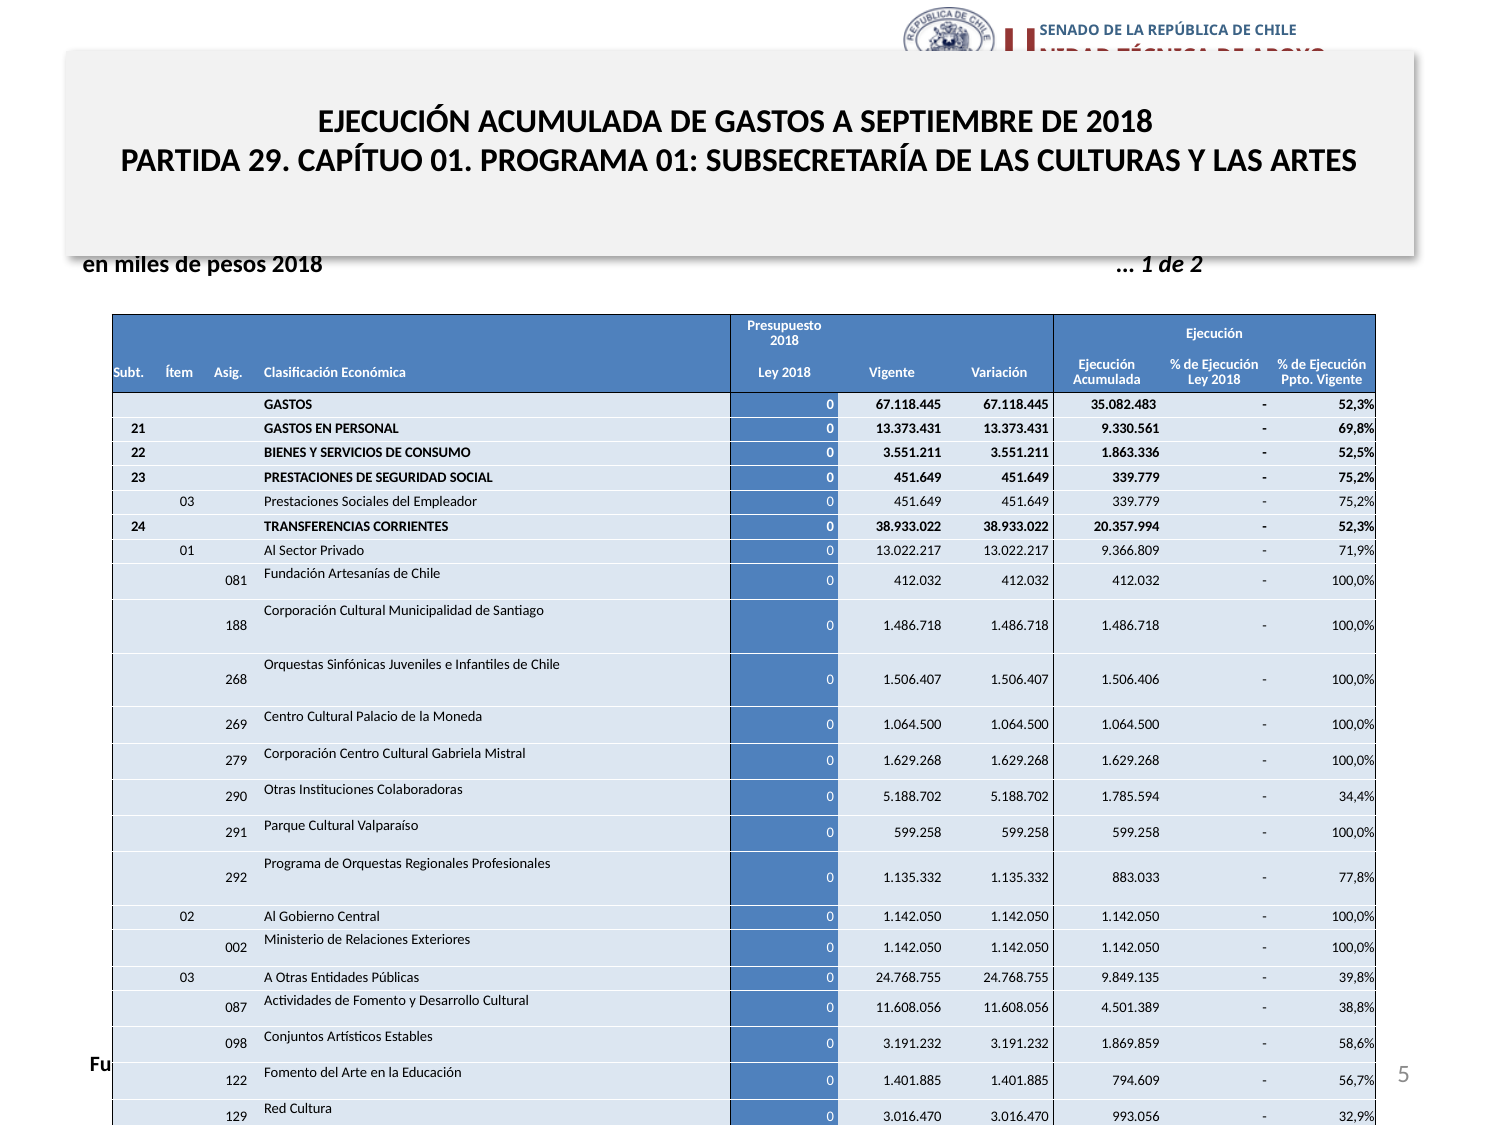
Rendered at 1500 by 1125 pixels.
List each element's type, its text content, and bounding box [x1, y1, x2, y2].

table_cell 1.629.268 [838, 744, 946, 779]
table_cell 3.191.232 [946, 1027, 1053, 1062]
table_cell [113, 816, 165, 851]
table_cell GASTOS [263, 393, 730, 417]
table_cell Clasificación Económica [263, 354, 730, 392]
table_cell [165, 442, 213, 465]
table_cell 1.142.050 [838, 930, 946, 966]
table_cell 100,0% [1268, 744, 1375, 779]
table_header [213, 315, 263, 354]
table_cell 02 [165, 906, 213, 929]
table_cell [113, 393, 165, 417]
table_cell 1.142.050 [1054, 906, 1161, 929]
table_cell 1.486.718 [1054, 600, 1161, 653]
table_cell 1.142.050 [838, 906, 946, 929]
table_cell Asig. [213, 354, 263, 392]
table_cell 0 [731, 654, 838, 706]
table_cell Corporación Cultural Municipalidad de Santiago [263, 600, 730, 653]
table_cell 0 [731, 466, 838, 490]
table_cell 0 [731, 515, 838, 539]
table_cell 77,8% [1268, 852, 1375, 905]
table_cell 3.551.211 [946, 442, 1053, 465]
table_cell Ejecución Acumulada [1054, 354, 1161, 392]
table_cell 03 [165, 967, 213, 990]
table_cell Centro Cultural Palacio de la Moneda [263, 707, 730, 743]
table_cell Fundación Artesanías de Chile [263, 564, 730, 599]
table_cell Fomento del Arte en la Educación [263, 1063, 730, 1099]
table_cell [113, 780, 165, 815]
table_cell 67.118.445 [838, 393, 946, 417]
table_cell 339.779 [1054, 491, 1161, 514]
table_cell 1.486.718 [946, 600, 1053, 653]
table_cell 69,8% [1268, 418, 1375, 441]
table_cell 0 [731, 564, 838, 599]
table_cell - [1161, 1100, 1268, 1125]
table_cell - [1161, 967, 1268, 990]
table_cell 100,0% [1268, 707, 1375, 743]
table_cell 1.785.594 [1054, 780, 1161, 815]
table_cell - [1161, 393, 1268, 417]
table_cell [165, 418, 213, 441]
table_cell 52,5% [1268, 442, 1375, 465]
table_cell 67.118.445 [946, 393, 1053, 417]
table_cell 24.768.755 [838, 967, 946, 990]
table_cell 1.142.050 [946, 906, 1053, 929]
table_cell - [1161, 930, 1268, 966]
table_cell 081 [213, 564, 263, 599]
table_cell [165, 930, 213, 966]
table_cell 279 [213, 744, 263, 779]
table_header Ejecución [1054, 315, 1375, 354]
table_cell 0 [731, 1027, 838, 1062]
table_cell 268 [213, 654, 263, 706]
table_cell 21 [113, 418, 165, 441]
table_cell - [1161, 418, 1268, 441]
table_cell [165, 1100, 213, 1125]
table_cell 100,0% [1268, 816, 1375, 851]
table_cell 993.056 [1054, 1100, 1161, 1125]
table_cell 13.022.217 [946, 540, 1053, 563]
table_cell 03 [165, 491, 213, 514]
table_cell 9.366.809 [1054, 540, 1161, 563]
table_cell Al Gobierno Central [263, 906, 730, 929]
table_cell [165, 780, 213, 815]
table_cell 56,7% [1268, 1063, 1375, 1099]
table_cell 11.608.056 [946, 991, 1053, 1026]
table_cell [165, 654, 213, 706]
table_cell [113, 564, 165, 599]
table_cell 129 [213, 1100, 263, 1125]
table_cell [113, 600, 165, 653]
table_cell [165, 852, 213, 905]
table_cell % de Ejecución Ppto. Vigente [1268, 354, 1375, 392]
table_cell 35.082.483 [1054, 393, 1161, 417]
table_cell [165, 515, 213, 539]
table_cell 269 [213, 707, 263, 743]
table_cell 75,2% [1268, 491, 1375, 514]
table_cell 0 [731, 906, 838, 929]
table_cell 24 [113, 515, 165, 539]
table_cell 23 [113, 466, 165, 490]
table_cell - [1161, 1027, 1268, 1062]
table_cell 58,6% [1268, 1027, 1375, 1062]
table_cell Ítem [165, 354, 213, 392]
table_cell 1.863.336 [1054, 442, 1161, 465]
table_cell - [1161, 654, 1268, 706]
table_cell 0 [731, 1100, 838, 1125]
slide_number 5 [1376, 1042, 1425, 1103]
table_cell 100,0% [1268, 600, 1375, 653]
table_cell 188 [213, 600, 263, 653]
table_cell [113, 906, 165, 929]
table_cell 38.933.022 [838, 515, 946, 539]
table_cell 39,8% [1268, 967, 1375, 990]
table_cell 13.022.217 [838, 540, 946, 563]
table_cell [113, 491, 165, 514]
table_cell 451.649 [946, 466, 1053, 490]
table_cell [113, 707, 165, 743]
table_cell [113, 744, 165, 779]
table_cell 0 [731, 967, 838, 990]
table_cell 1.135.332 [838, 852, 946, 905]
table_cell 1.506.407 [946, 654, 1053, 706]
table_cell 1.401.885 [838, 1063, 946, 1099]
table_cell - [1161, 491, 1268, 514]
table_cell 9.330.561 [1054, 418, 1161, 441]
table_cell 1.486.718 [838, 600, 946, 653]
table_cell 100,0% [1268, 906, 1375, 929]
picture [903, 7, 997, 51]
table_cell 292 [213, 852, 263, 905]
table_cell - [1161, 564, 1268, 599]
table_header [165, 315, 213, 354]
table_cell 0 [731, 491, 838, 514]
table_cell Subt. [113, 354, 165, 392]
table_cell PRESTACIONES DE SEGURIDAD SOCIAL [263, 466, 730, 490]
table_header Presupuesto 2018 [731, 315, 838, 354]
table_cell [113, 654, 165, 706]
table_cell 1.064.500 [946, 707, 1053, 743]
table_cell 52,3% [1268, 515, 1375, 539]
table_cell [165, 393, 213, 417]
table_cell [165, 600, 213, 653]
table_cell 339.779 [1054, 466, 1161, 490]
table_cell 087 [213, 991, 263, 1026]
table_cell [165, 991, 213, 1026]
table_cell 75,2% [1268, 466, 1375, 490]
table_cell 1.629.268 [946, 744, 1053, 779]
table_cell [165, 744, 213, 779]
table_cell - [1161, 852, 1268, 905]
table_cell 0 [731, 393, 838, 417]
table_cell 412.032 [946, 564, 1053, 599]
table_cell Red Cultura [263, 1100, 730, 1125]
table_cell 3.191.232 [838, 1027, 946, 1062]
table_cell 1.506.407 [838, 654, 946, 706]
table_header [838, 315, 946, 354]
table_cell 34,4% [1268, 780, 1375, 815]
table_cell % de Ejecución Ley 2018 [1161, 354, 1268, 392]
table_cell Ministerio de Relaciones Exteriores [263, 930, 730, 966]
table_cell [213, 967, 263, 990]
table_cell - [1161, 744, 1268, 779]
table_cell 13.373.431 [946, 418, 1053, 441]
table_cell 5.188.702 [946, 780, 1053, 815]
table_cell 0 [731, 707, 838, 743]
table_cell 38.933.022 [946, 515, 1053, 539]
table_cell [213, 393, 263, 417]
table_cell 451.649 [946, 491, 1053, 514]
table_cell GASTOS EN PERSONAL [263, 418, 730, 441]
table_cell [165, 466, 213, 490]
table_cell 291 [213, 816, 263, 851]
table_cell Prestaciones Sociales del Empleador [263, 491, 730, 514]
table_cell 002 [213, 930, 263, 966]
table_cell [113, 1027, 165, 1062]
table_cell A Otras Entidades Públicas [263, 967, 730, 990]
table_cell 3.551.211 [838, 442, 946, 465]
table_header [113, 315, 165, 354]
table_cell 599.258 [946, 816, 1053, 851]
table_cell - [1161, 1063, 1268, 1099]
table_cell [165, 564, 213, 599]
table_cell [113, 991, 165, 1026]
table_cell - [1161, 707, 1268, 743]
table_cell 122 [213, 1063, 263, 1099]
table_cell - [1161, 442, 1268, 465]
table_cell Al Sector Privado [263, 540, 730, 563]
table_cell 599.258 [838, 816, 946, 851]
table_cell 3.016.470 [946, 1100, 1053, 1125]
table_cell - [1161, 540, 1268, 563]
table_cell 1.064.500 [1054, 707, 1161, 743]
table_cell - [1161, 600, 1268, 653]
table_cell 1.401.885 [946, 1063, 1053, 1099]
table_cell 1.869.859 [1054, 1027, 1161, 1062]
table_cell 412.032 [838, 564, 946, 599]
table_cell 38,8% [1268, 991, 1375, 1026]
table_cell [113, 1100, 165, 1125]
table_cell 1.142.050 [946, 930, 1053, 966]
table_header [263, 315, 730, 354]
table_cell [213, 442, 263, 465]
table_cell [165, 1027, 213, 1062]
table_cell [165, 707, 213, 743]
table_cell 599.258 [1054, 816, 1161, 851]
table_cell [113, 540, 165, 563]
table_cell 32,9% [1268, 1100, 1375, 1125]
table_cell 0 [731, 744, 838, 779]
table_cell 1.142.050 [1054, 930, 1161, 966]
table_cell 883.033 [1054, 852, 1161, 905]
table_cell 9.849.135 [1054, 967, 1161, 990]
table_cell [213, 515, 263, 539]
table_cell Orquestas Sinfónicas Juveniles e Infantiles de Chile [263, 654, 730, 706]
table_cell 5.188.702 [838, 780, 946, 815]
table_cell 0 [731, 418, 838, 441]
table_cell 22 [113, 442, 165, 465]
table_cell 11.608.056 [838, 991, 946, 1026]
table_cell - [1161, 466, 1268, 490]
table_cell 290 [213, 780, 263, 815]
table_cell Variación [946, 354, 1053, 392]
table_cell 4.501.389 [1054, 991, 1161, 1026]
table_cell TRANSFERENCIAS CORRIENTES [263, 515, 730, 539]
table_cell 0 [731, 600, 838, 653]
table_cell 412.032 [1054, 564, 1161, 599]
table_cell - [1161, 515, 1268, 539]
table_cell [213, 540, 263, 563]
table_cell Corporación Centro Cultural Gabriela Mistral [263, 744, 730, 779]
table_cell [113, 1063, 165, 1099]
table_cell 1.629.268 [1054, 744, 1161, 779]
table_cell 0 [731, 442, 838, 465]
table_cell 0 [731, 991, 838, 1026]
table_cell - [1161, 991, 1268, 1026]
table_cell 1.135.332 [946, 852, 1053, 905]
title EJECUCIÓN ACUMULADA DE GASTOS A SEPTIEMBRE DE 2018 PARTIDA 29. CAPÍTUO 01. PROGRAMA 01: SUBSECRETARÍA DE LAS CULTURAS Y LAS ARTES [66, 51, 1414, 256]
table_cell BIENES Y SERVICIOS DE CONSUMO [263, 442, 730, 465]
text_box en miles de pesos 2018 … 1 de 2 [67, 262, 1418, 315]
table_cell 0 [731, 852, 838, 905]
table_cell [165, 1063, 213, 1099]
table_cell 100,0% [1268, 654, 1375, 706]
table_cell 0 [731, 930, 838, 966]
table_cell 01 [165, 540, 213, 563]
table_cell 3.016.470 [838, 1100, 946, 1125]
table_cell 100,0% [1268, 930, 1375, 966]
table_cell 13.373.431 [838, 418, 946, 441]
table_cell 451.649 [838, 491, 946, 514]
table_cell 794.609 [1054, 1063, 1161, 1099]
table_cell [213, 906, 263, 929]
table_cell Programa de Orquestas Regionales Profesionales [263, 852, 730, 905]
table_cell 20.357.994 [1054, 515, 1161, 539]
table_cell 0 [731, 540, 838, 563]
table_cell 0 [731, 1063, 838, 1099]
table_cell 52,3% [1268, 393, 1375, 417]
table_cell - [1161, 906, 1268, 929]
table_header [946, 315, 1053, 354]
table_cell [213, 491, 263, 514]
table_cell [113, 852, 165, 905]
table_cell 098 [213, 1027, 263, 1062]
table_cell - [1161, 816, 1268, 851]
table_cell Ley 2018 [731, 354, 838, 392]
table_cell Actividades de Fomento y Desarrollo Cultural [263, 991, 730, 1026]
table_cell 71,9% [1268, 540, 1375, 563]
table_cell 24.768.755 [946, 967, 1053, 990]
table_cell 0 [731, 816, 838, 851]
table_cell [113, 930, 165, 966]
table_cell 451.649 [838, 466, 946, 490]
table_cell [165, 816, 213, 851]
table_cell 1.506.406 [1054, 654, 1161, 706]
table_cell [113, 967, 165, 990]
table_cell 100,0% [1268, 564, 1375, 599]
table_cell 1.064.500 [838, 707, 946, 743]
table_cell Vigente [838, 354, 946, 392]
table_cell Parque Cultural Valparaíso [263, 816, 730, 851]
table_cell - [1161, 780, 1268, 815]
table_cell Conjuntos Artísticos Estables [263, 1027, 730, 1062]
table_cell Otras Instituciones Colaboradoras [263, 780, 730, 815]
table_cell 0 [731, 780, 838, 815]
table_cell [213, 466, 263, 490]
table_cell [213, 418, 263, 441]
